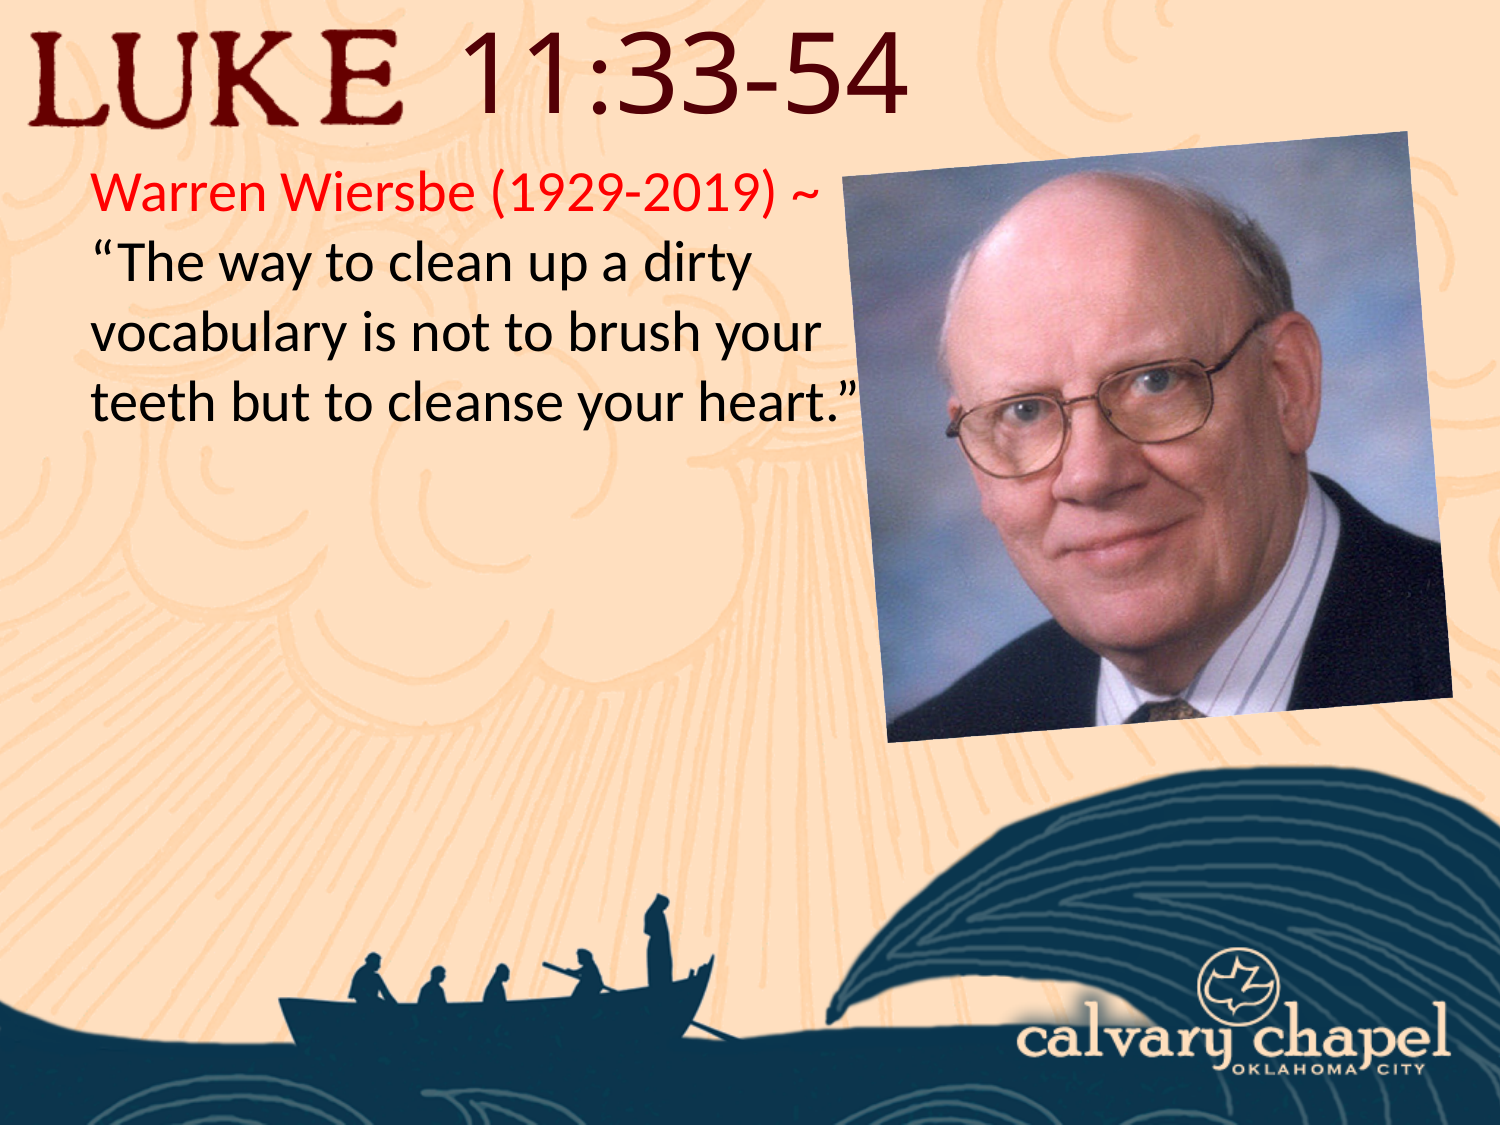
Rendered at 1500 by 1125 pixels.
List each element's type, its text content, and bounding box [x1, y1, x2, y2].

text_box 11:33-54 [441, 0, 974, 144]
text_box Warren Wiersbe (1929-2019) ~ “The way to clean up a dirty vocabulary is not to brush your teeth but to cleanse your heart.” [75, 145, 931, 441]
picture [0, 0, 1500, 1125]
